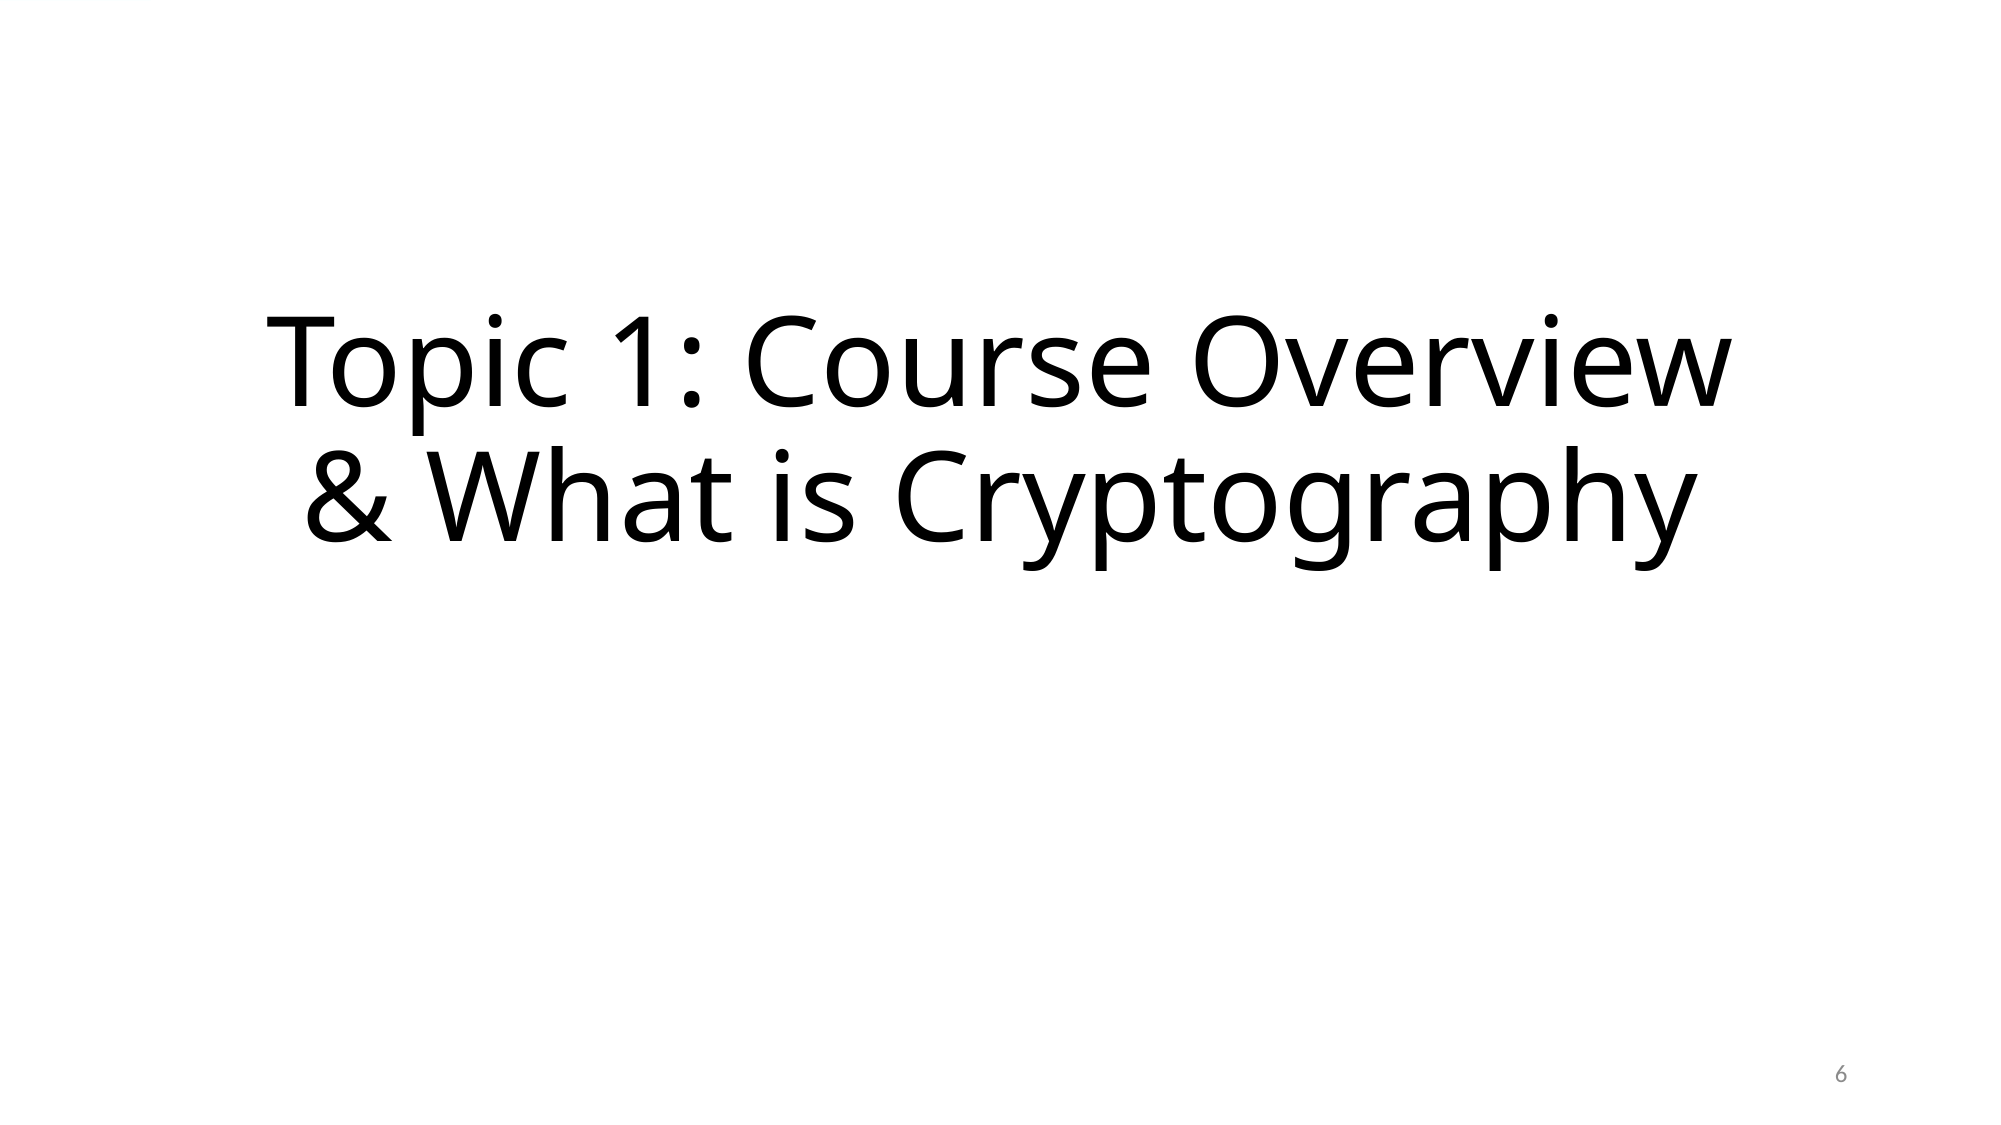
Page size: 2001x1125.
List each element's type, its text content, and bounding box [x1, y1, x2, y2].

slide_number 6 [1412, 1042, 1863, 1103]
title Topic 1: Course Overview & What is Cryptography [249, 184, 1750, 576]
